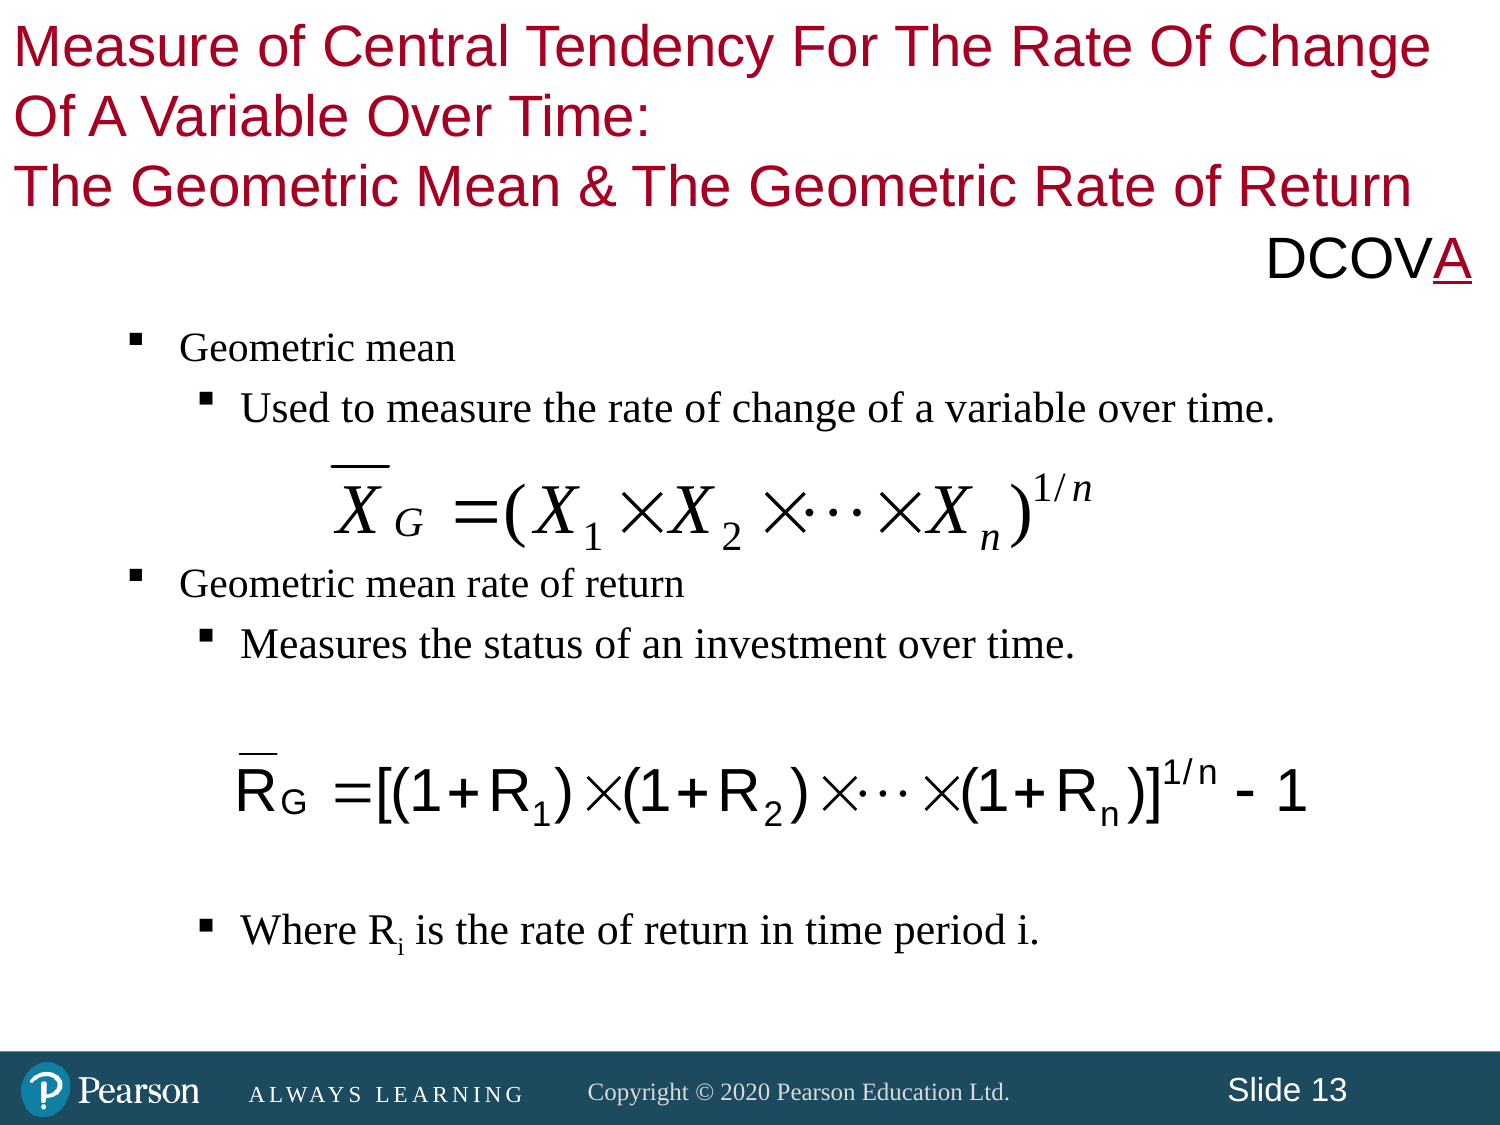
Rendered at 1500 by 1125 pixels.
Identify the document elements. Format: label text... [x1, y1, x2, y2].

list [319, 449, 1105, 569]
title Measure of Central Tendency For The Rate Of Change Of A Variable Over Time: The Geometric Mean & The Geometric Rate of Return [0, 62, 1500, 225]
picture [21, 1062, 199, 1117]
list Geometric mean Used to measure the rate of change of a variable over time. Geometric mean rate of return Measures the status of an investment over time. Where Ri is the rate of return in time period i. [112, 312, 1400, 988]
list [229, 740, 1311, 838]
text_box DCOVA [1250, 212, 1487, 298]
